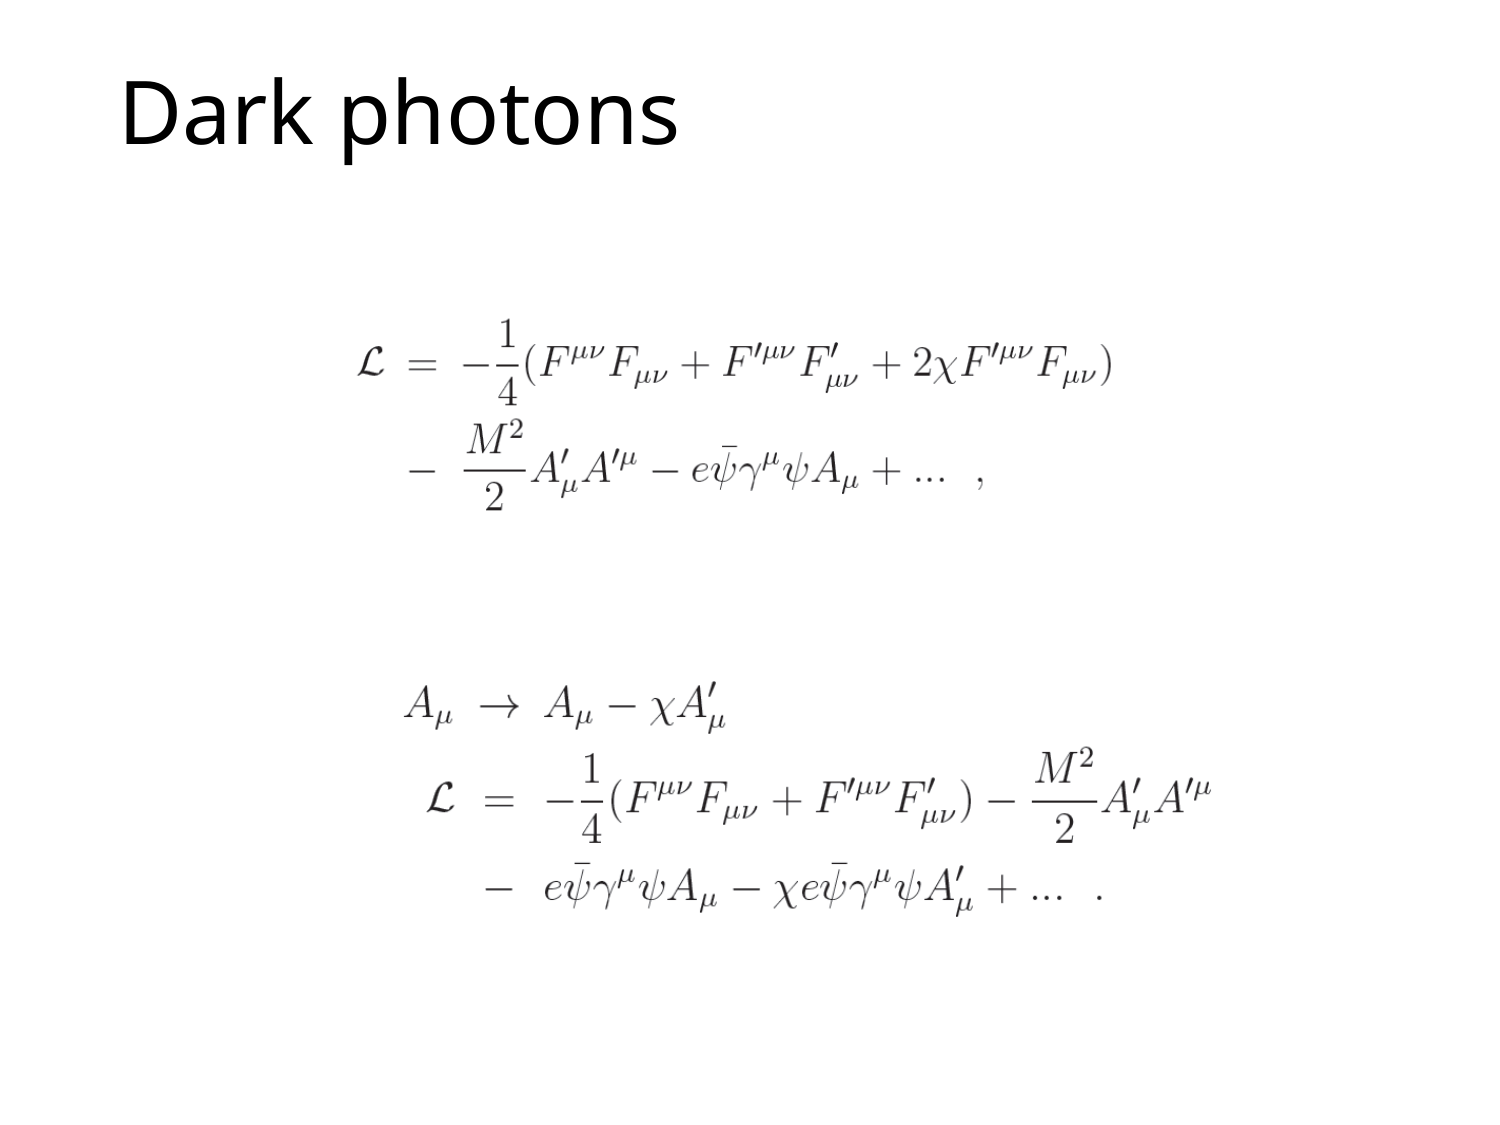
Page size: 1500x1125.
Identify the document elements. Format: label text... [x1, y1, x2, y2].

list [306, 289, 1190, 542]
title Dark photons [103, 59, 1397, 278]
picture [366, 643, 1229, 935]
